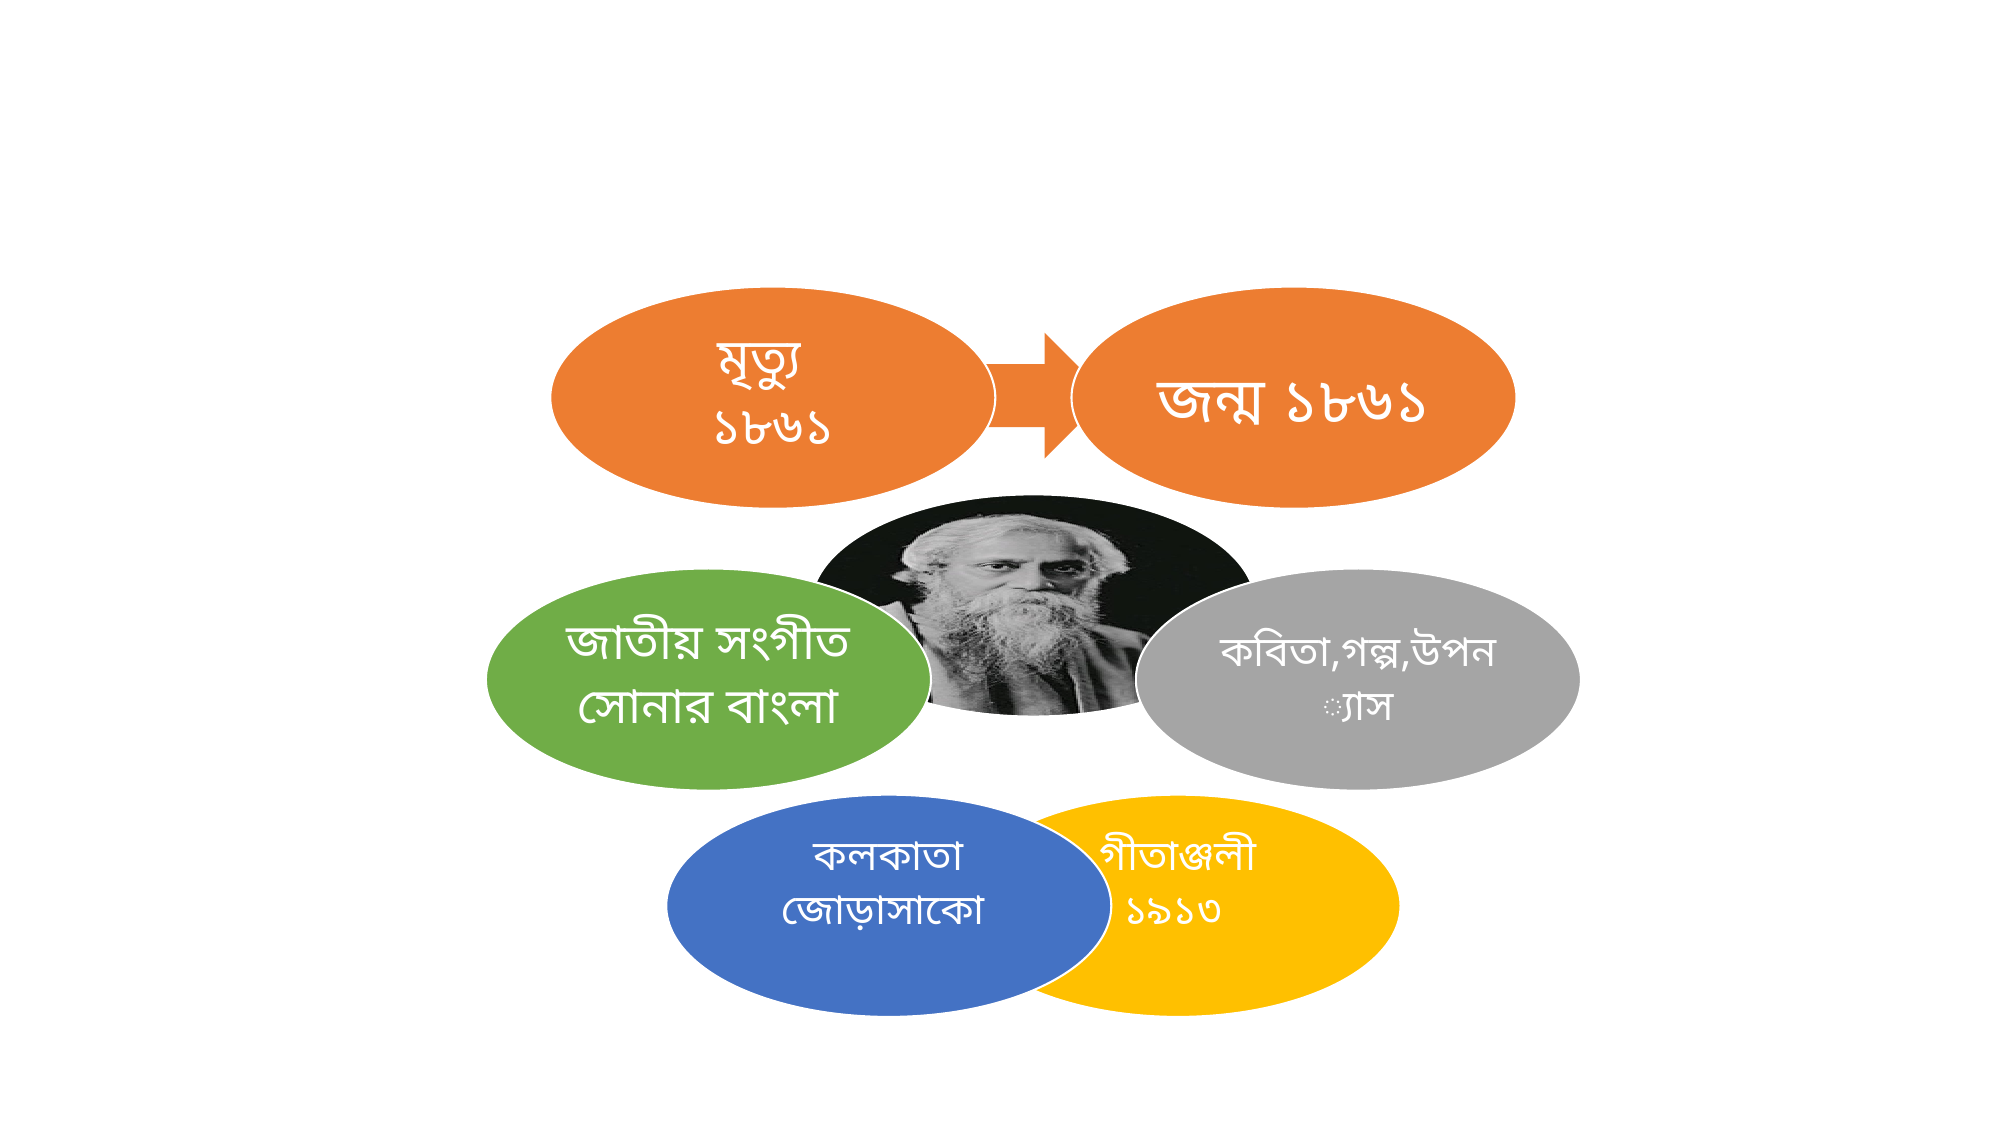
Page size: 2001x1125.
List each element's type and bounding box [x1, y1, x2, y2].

text_box [143, 160, 1924, 1050]
